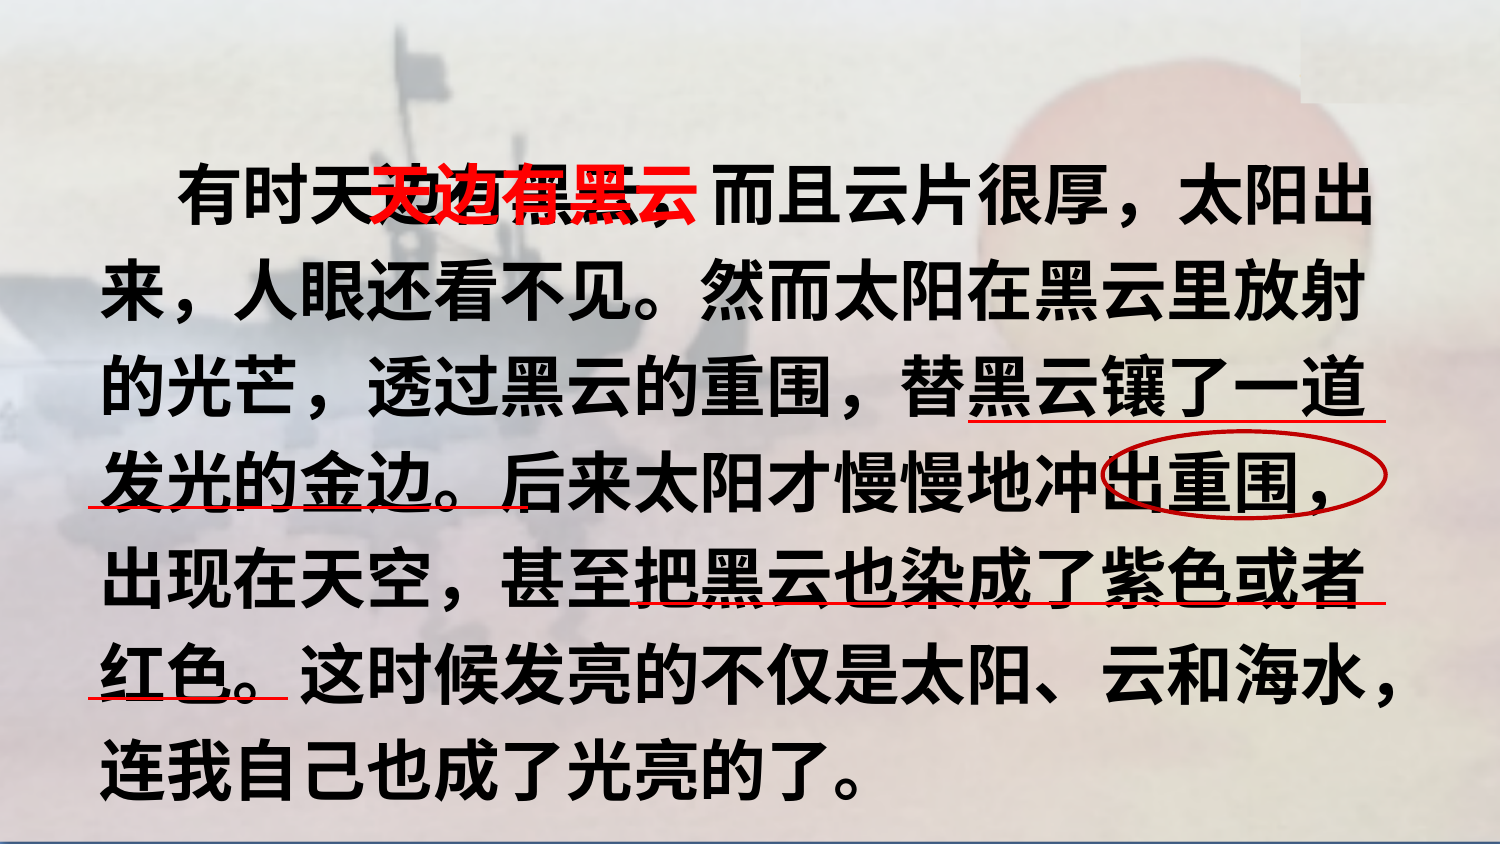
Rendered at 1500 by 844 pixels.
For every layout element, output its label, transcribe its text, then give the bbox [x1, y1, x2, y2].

text_box 天边有黑云 [352, 129, 721, 241]
picture [0, 0, 1500, 844]
text_box 有时天边有黑云，而且云片很厚，太阳出来，人眼还看不见。然而太阳在黑云里放射的光芒，透过黑云的重围，替黑云镶了一道发光的金边。后来太阳才慢慢地冲出重围，出现在天空，甚至把黑云也染成了紫色或者 红色。这时候发亮的不仅是太阳、云和海水，连我自己也成了光亮的了。 [84, 129, 1394, 816]
text_box [1100, 429, 1388, 521]
